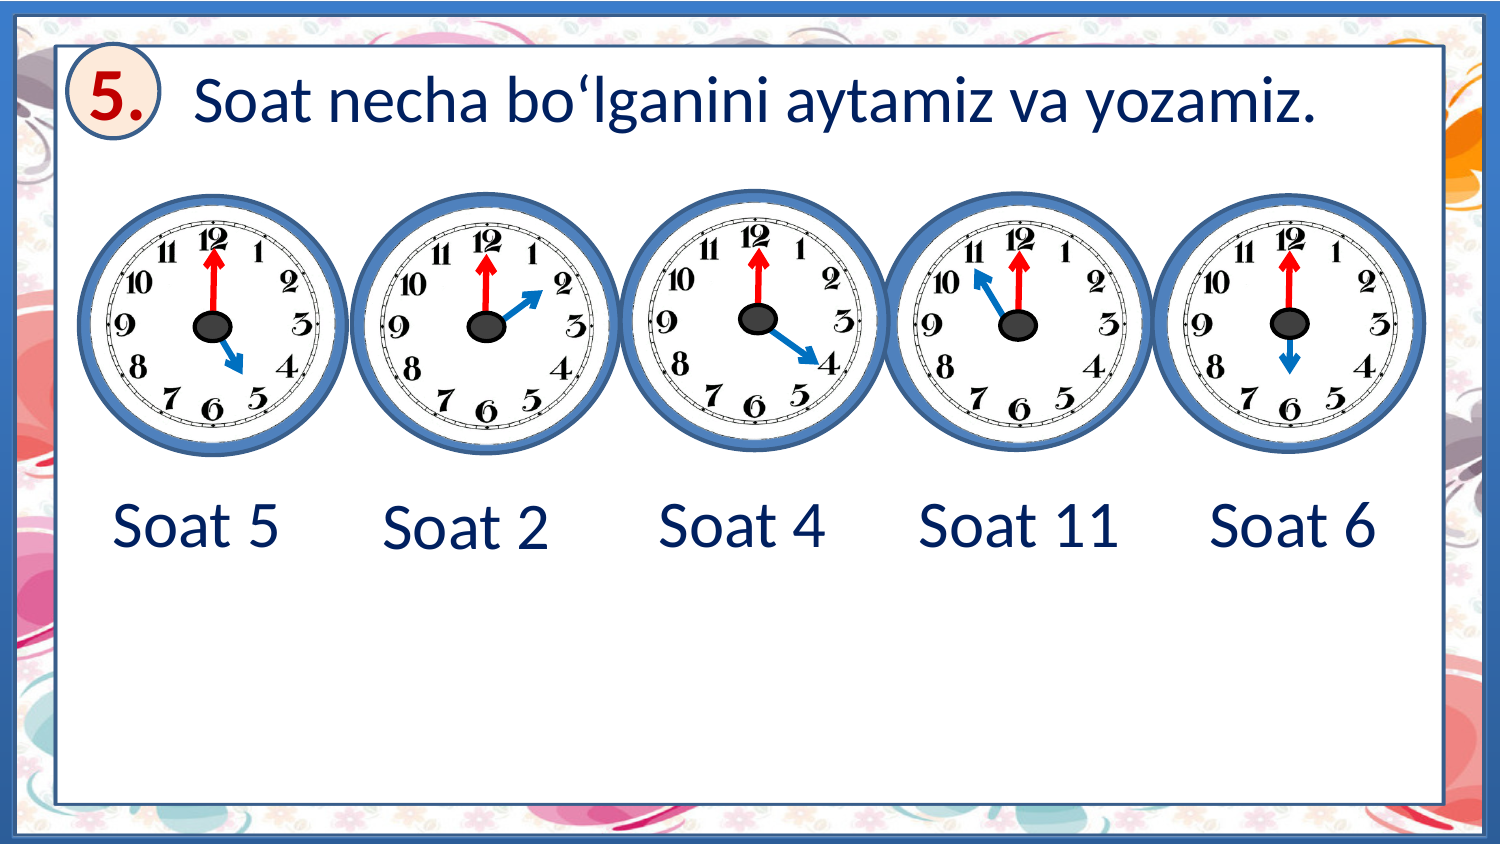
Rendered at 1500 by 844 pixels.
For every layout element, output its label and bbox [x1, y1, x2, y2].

text_box [974, 267, 1010, 327]
text_box [492, 289, 544, 330]
picture [0, 0, 1500, 844]
text_box [765, 326, 820, 365]
text_box [215, 329, 243, 375]
